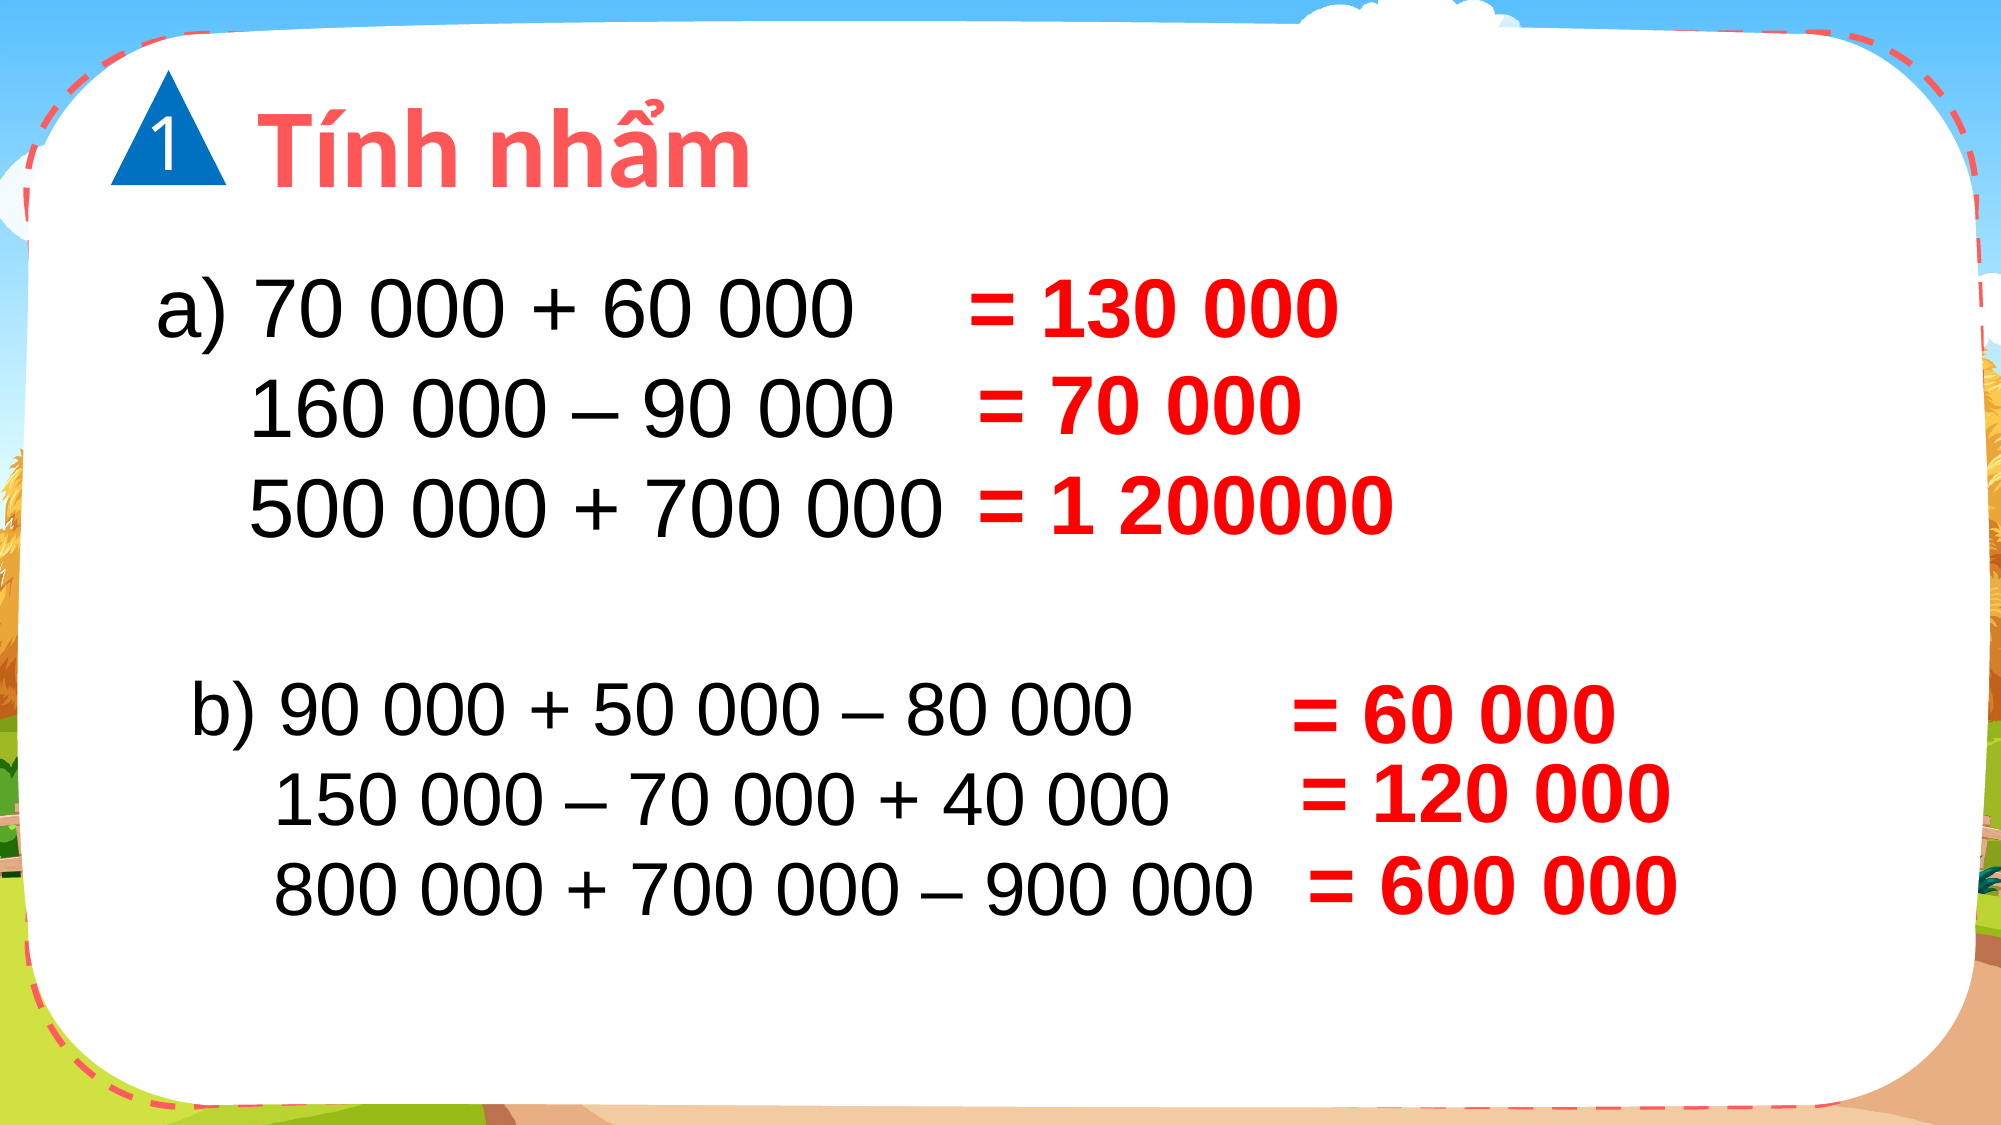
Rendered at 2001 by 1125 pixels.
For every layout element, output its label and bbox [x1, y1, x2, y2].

text_box [110, 67, 1827, 220]
picture [0, 0, 2001, 1125]
